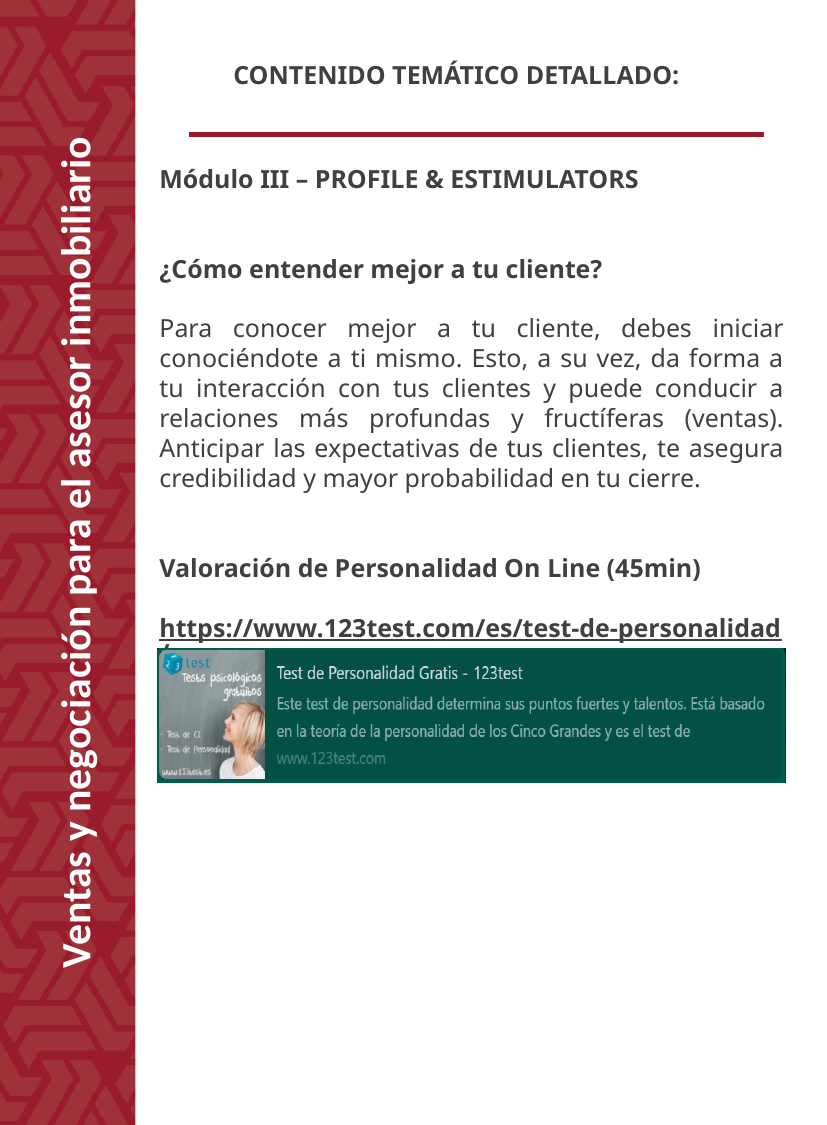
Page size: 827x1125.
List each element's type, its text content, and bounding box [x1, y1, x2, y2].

picture [157, 648, 786, 783]
text_box Módulo III – PROFILE & ESTIMULATORS ¿Cómo entender mejor a tu cliente? Para conocer mejor a tu cliente, debes iniciar conociéndote a ti mismo. Esto, a su vez, da forma a tu interacción con tus clientes y puede conducir a relaciones más profundas y fructíferas (ventas). Anticipar las expectativas de tus clientes, te asegura credibilidad y mayor probabilidad en tu cierre. Valoración de Personalidad On Line (45min) https://www.123test.com/es/test-de-personalidad/ [144, 155, 800, 804]
text_box CONTENIDO TEMÁTICO DETALLADO: [181, 52, 739, 98]
text_box Ventas y negociación para el asesor inmobiliario [41, 47, 107, 1058]
picture [0, 0, 136, 1125]
